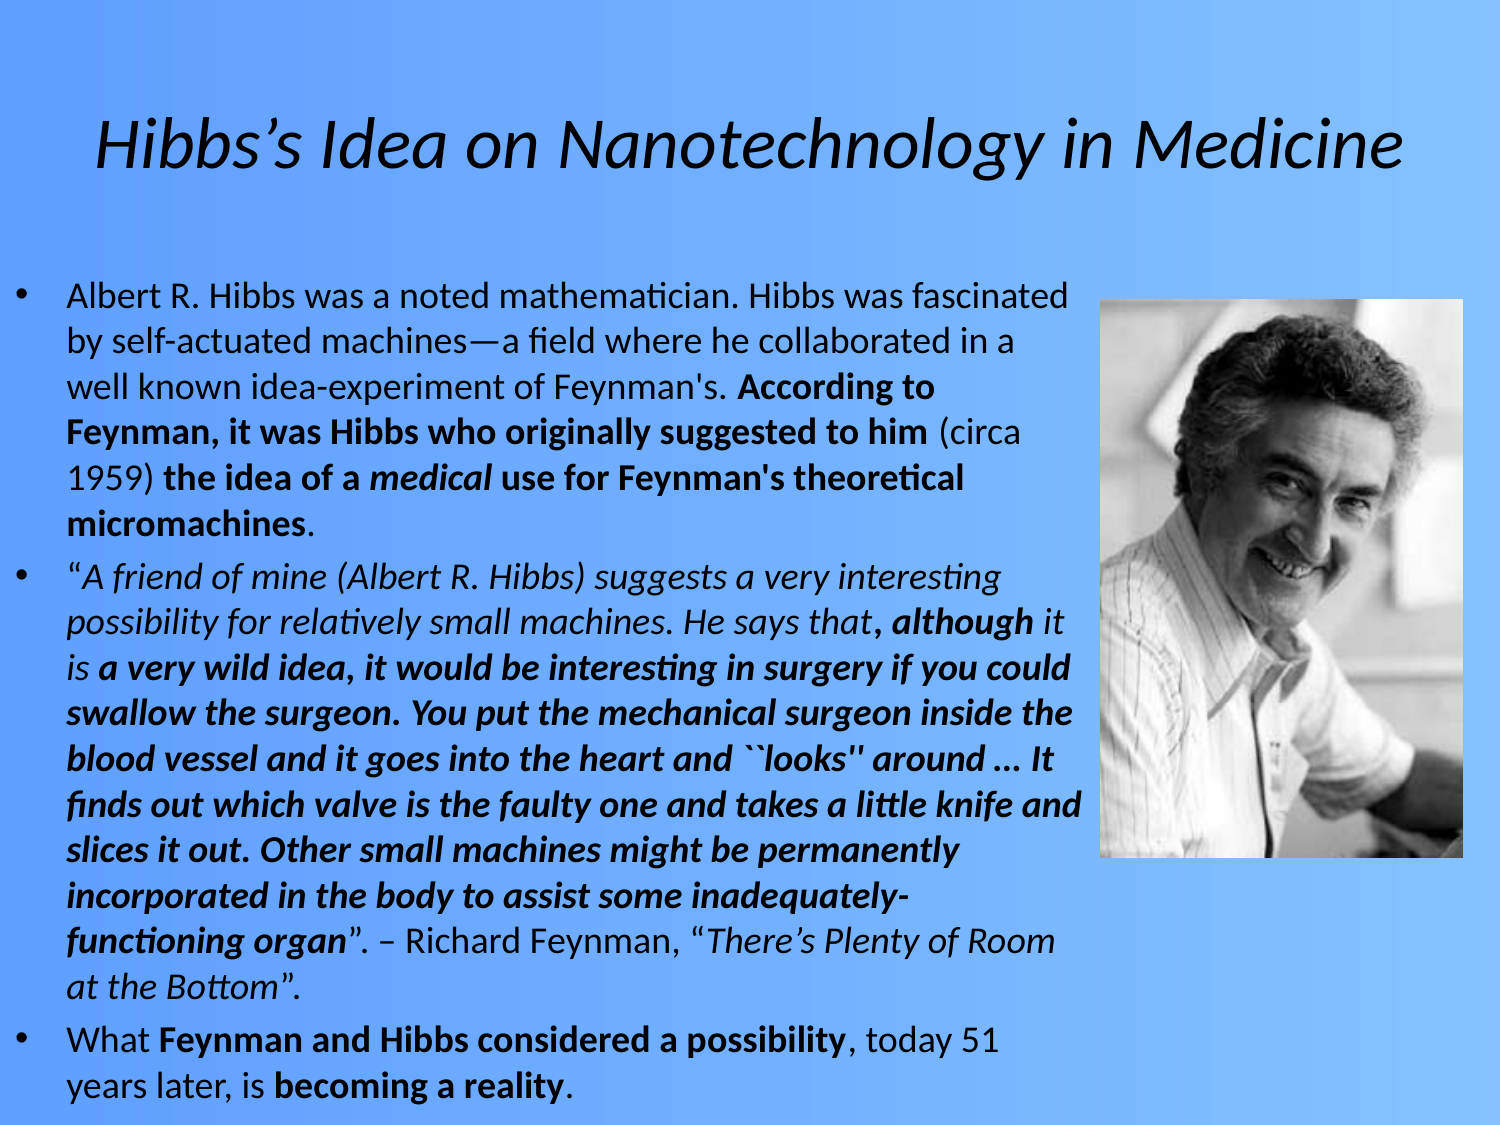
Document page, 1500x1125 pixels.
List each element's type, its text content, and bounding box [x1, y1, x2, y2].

list Albert R. Hibbs was a noted mathematician. Hibbs was fascinated by self-actuated machines—a field where he collaborated in a well known idea-experiment of Feynman's. According to Feynman, it was Hibbs who originally suggested to him (circa 1959) the idea of a medical use for Feynman's theoretical micromachines. “A friend of mine (Albert R. Hibbs) suggests a very interesting possibility for relatively small machines. He says that, although it is a very wild idea, it would be interesting in surgery if you could swallow the surgeon. You put the mechanical surgeon inside the blood vessel and it goes into the heart and ``looks'' around … It finds out which valve is the faulty one and takes a little knife and slices it out. Other small machines might be permanently incorporated in the body to assist some inadequately-functioning organ”. – Richard Feynman, “There’s Plenty of Room at the Bottom”. What Feynman and Hibbs considered a possibility, today 51 years later, is becoming a reality. [0, 262, 1100, 1125]
picture [1099, 299, 1463, 858]
title Hibbs’s Idea on Nanotechnology in Medicine [75, 45, 1425, 233]
